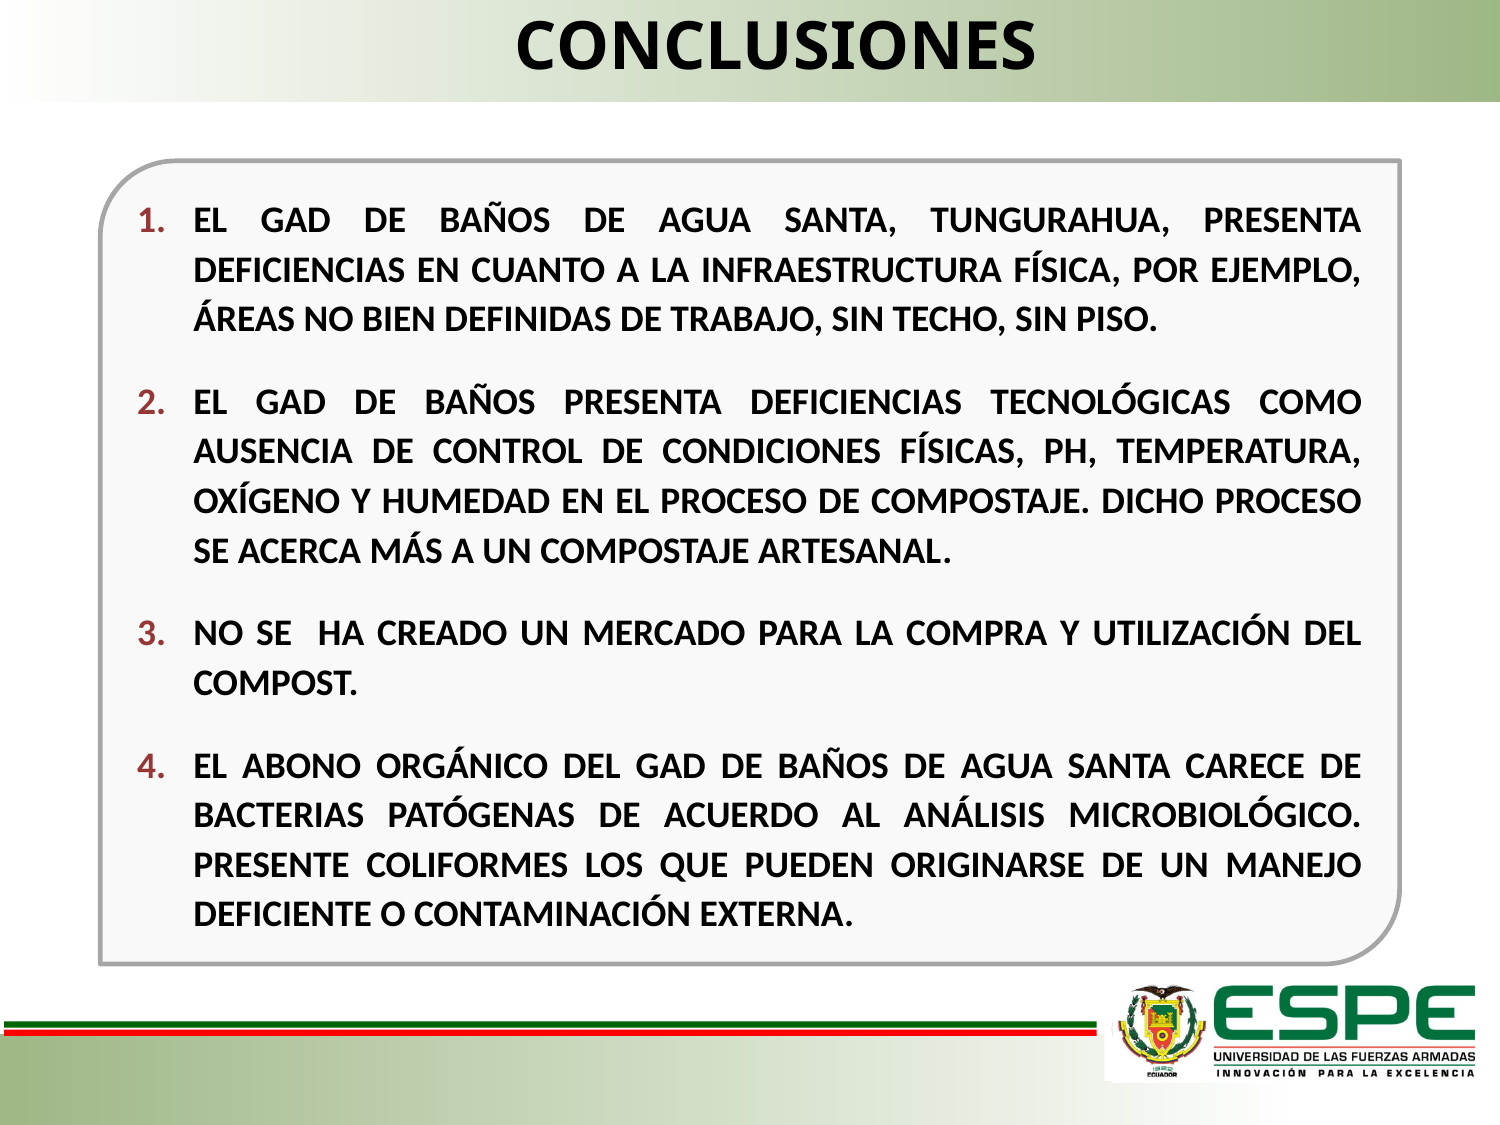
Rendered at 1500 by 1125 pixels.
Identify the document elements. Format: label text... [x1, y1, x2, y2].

text_box CONCLUSIONES [423, 0, 1113, 91]
picture [1104, 976, 1483, 1083]
text_box EL GAD DE BAÑOS DE AGUA SANTA, TUNGURAHUA, PRESENTA DEFICIENCIAS EN CUANTO A LA INFRAESTRUCTURA FÍSICA, POR EJEMPLO, ÁREAS NO BIEN DEFINIDAS DE TRABAJO, SIN TECHO, SIN PISO. EL GAD DE BAÑOS PRESENTA DEFICIENCIAS TECNOLÓGICAS COMO AUSENCIA DE CONTROL DE CONDICIONES FÍSICAS, PH, TEMPERATURA, OXÍGENO Y HUMEDAD EN EL PROCESO DE COMPOSTAJE. DICHO PROCESO SE ACERCA MÁS A UN COMPOSTAJE ARTESANAL. NO SE HA CREADO UN MERCADO PARA LA COMPRA Y UTILIZACIÓN DEL COMPOST. EL ABONO ORGÁNICO DEL GAD DE BAÑOS DE AGUA SANTA CARECE DE BACTERIAS PATÓGENAS DE ACUERDO AL ANÁLISIS MICROBIOLÓGICO. PRESENTE COLIFORMES LOS QUE PUEDEN ORIGINARSE DE UN MANEJO DEFICIENTE O CONTAMINACIÓN EXTERNA. [98, 158, 1402, 967]
